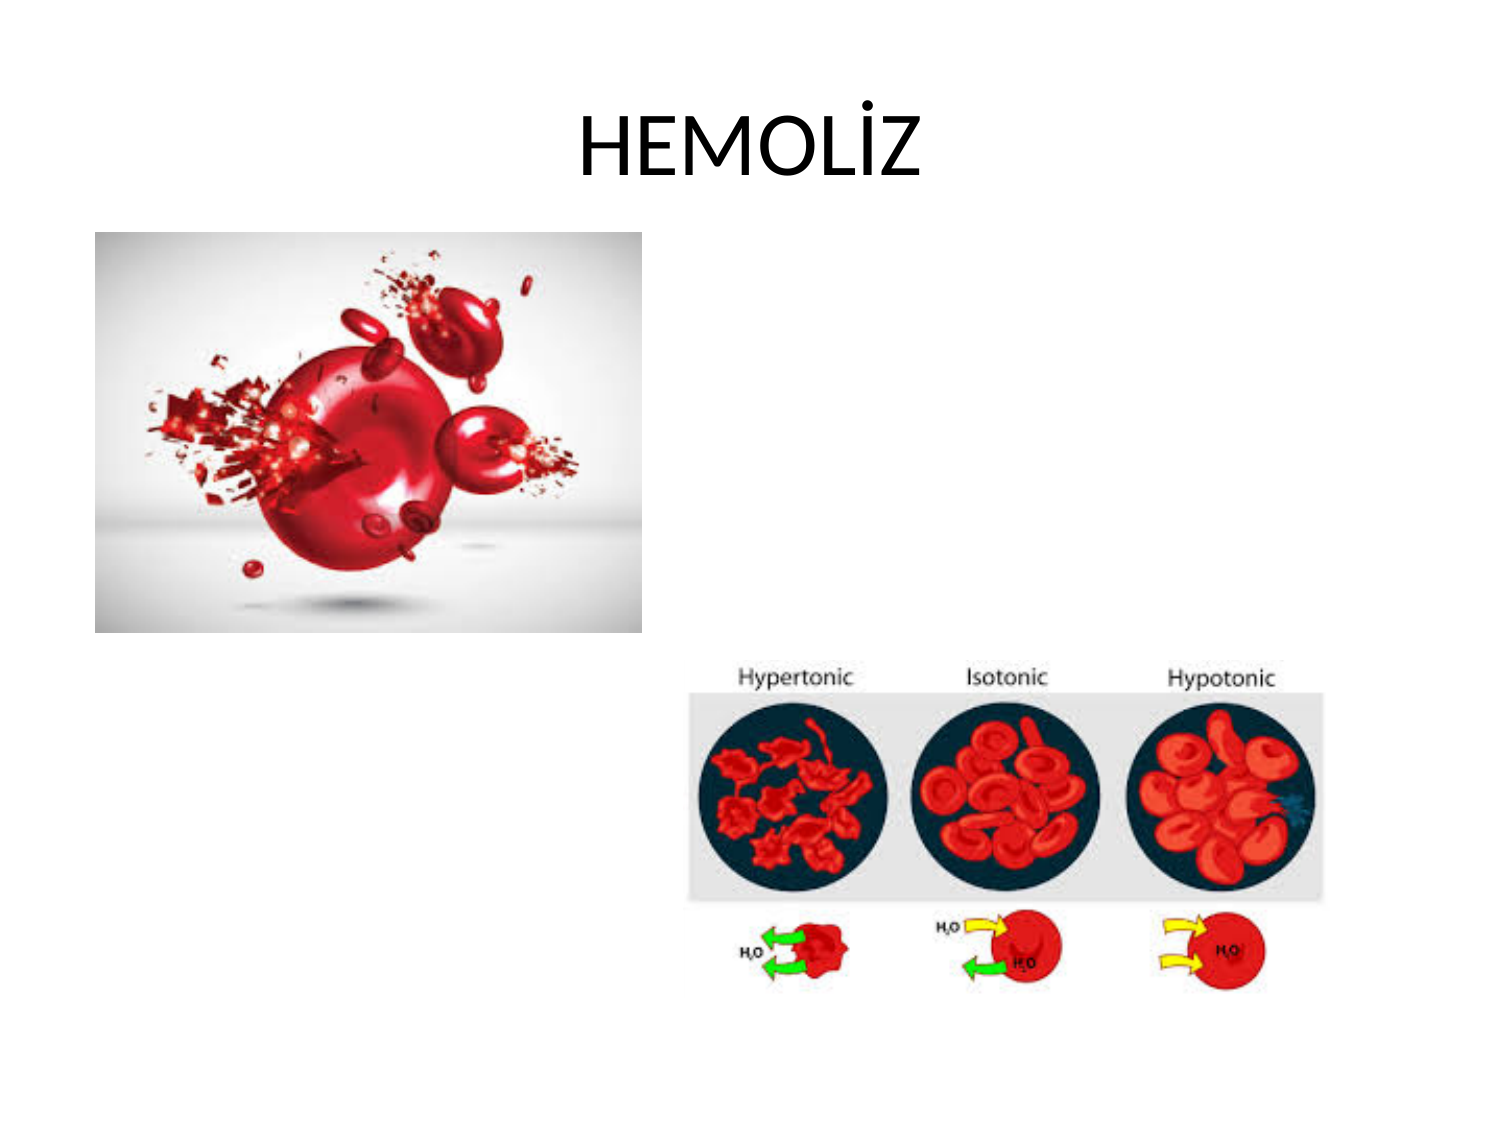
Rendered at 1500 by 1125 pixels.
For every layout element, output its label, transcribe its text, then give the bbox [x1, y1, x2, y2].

picture [683, 660, 1330, 999]
picture [95, 232, 642, 633]
title HEMOLİZ [75, 45, 1425, 233]
